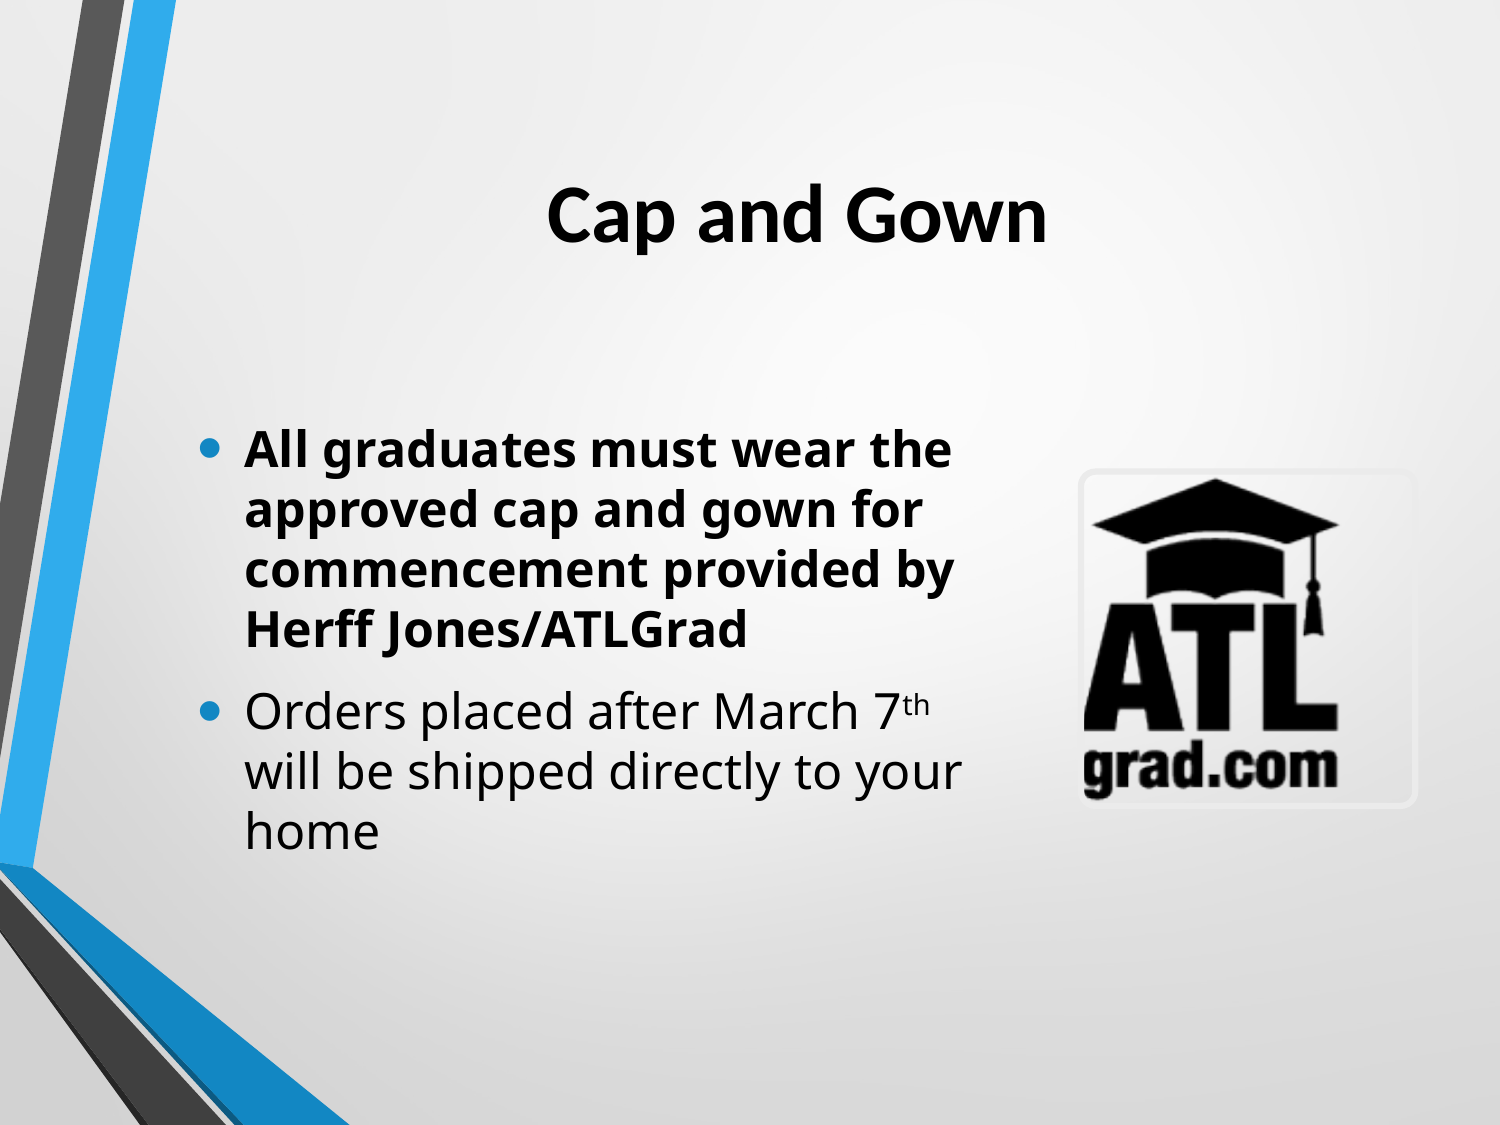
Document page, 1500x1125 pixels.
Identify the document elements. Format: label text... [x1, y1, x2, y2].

list All graduates must wear the approved cap and gown for commencement provided by Herff Jones/ATLGrad Orders placed after March 7th will be shipped directly to your home [182, 327, 1026, 950]
picture [1080, 471, 1416, 807]
title Cap and Gown [182, 112, 1416, 307]
